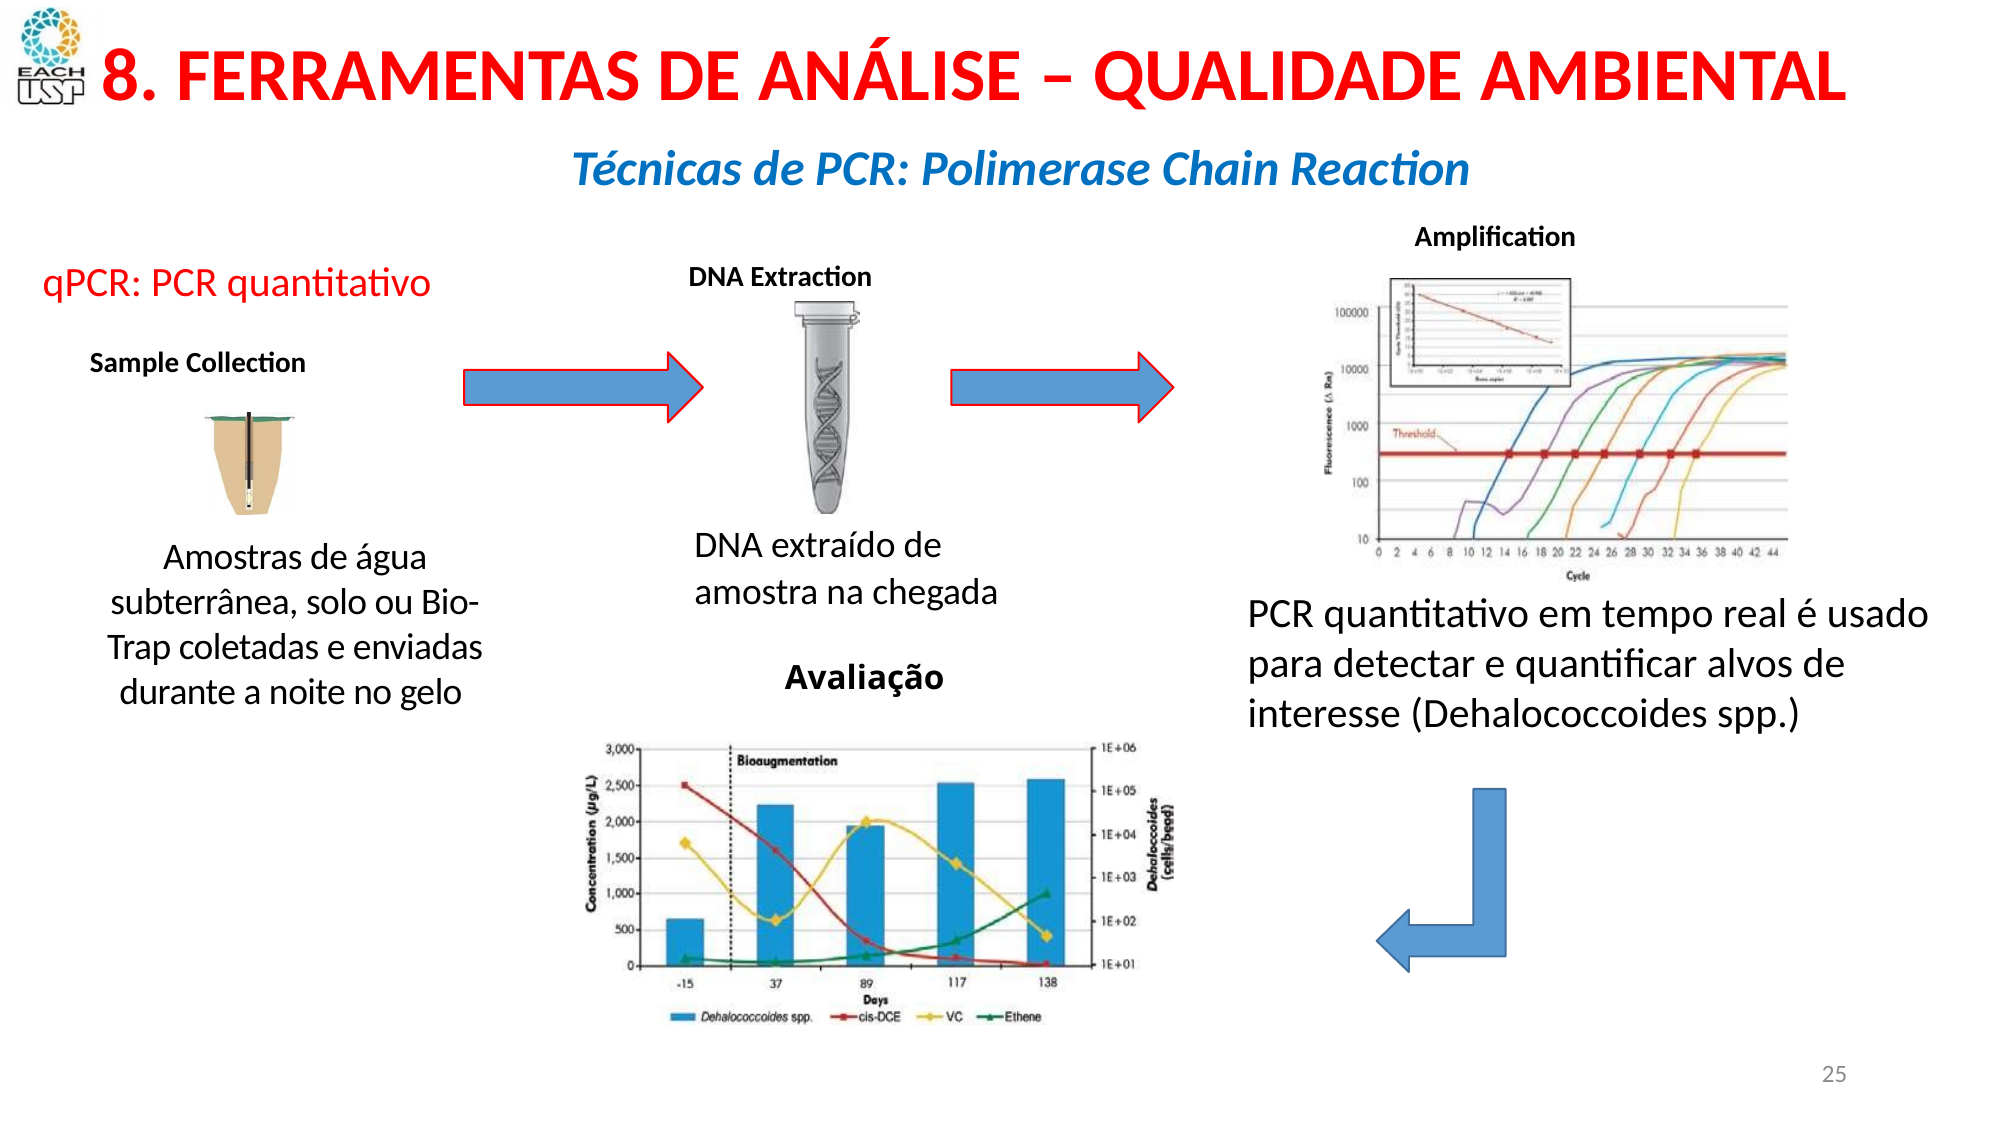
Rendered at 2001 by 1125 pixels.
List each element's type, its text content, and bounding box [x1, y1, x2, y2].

title qPCR: PCR quantitativo [40, 183, 557, 374]
picture [0, 7, 100, 107]
slide_number 25 [1412, 1042, 1863, 1103]
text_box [950, 351, 1175, 424]
text_box Amplification [1412, 214, 1746, 252]
text_box DNA Extraction [686, 255, 1073, 293]
text_box DNA extraído de amostra na chegada [692, 517, 1001, 612]
text_box [794, 301, 860, 514]
text_box [1323, 278, 1789, 582]
text_box [204, 412, 295, 515]
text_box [1375, 788, 1507, 973]
text_box Amostras de água subterrânea, solo ou Bio-Trap coletadas e enviadas durante a noite no gelo [86, 529, 502, 712]
text_box Técnicas de PCR: Polimerase Chain Reaction [556, 150, 1500, 203]
text_box 8. FERRAMENTAS DE ANÁLISE – QUALIDADE AMBIENTAL [86, 28, 1904, 150]
text_box PCR quantitativo em tempo real é usado para detectar e quantificar alvos de interesse (Dehalococcoides spp.) [1247, 583, 1977, 736]
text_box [463, 351, 704, 424]
text_box Avaliação [782, 654, 1001, 697]
text_box Sample Collection [87, 374, 463, 379]
text_box [584, 741, 1174, 1025]
